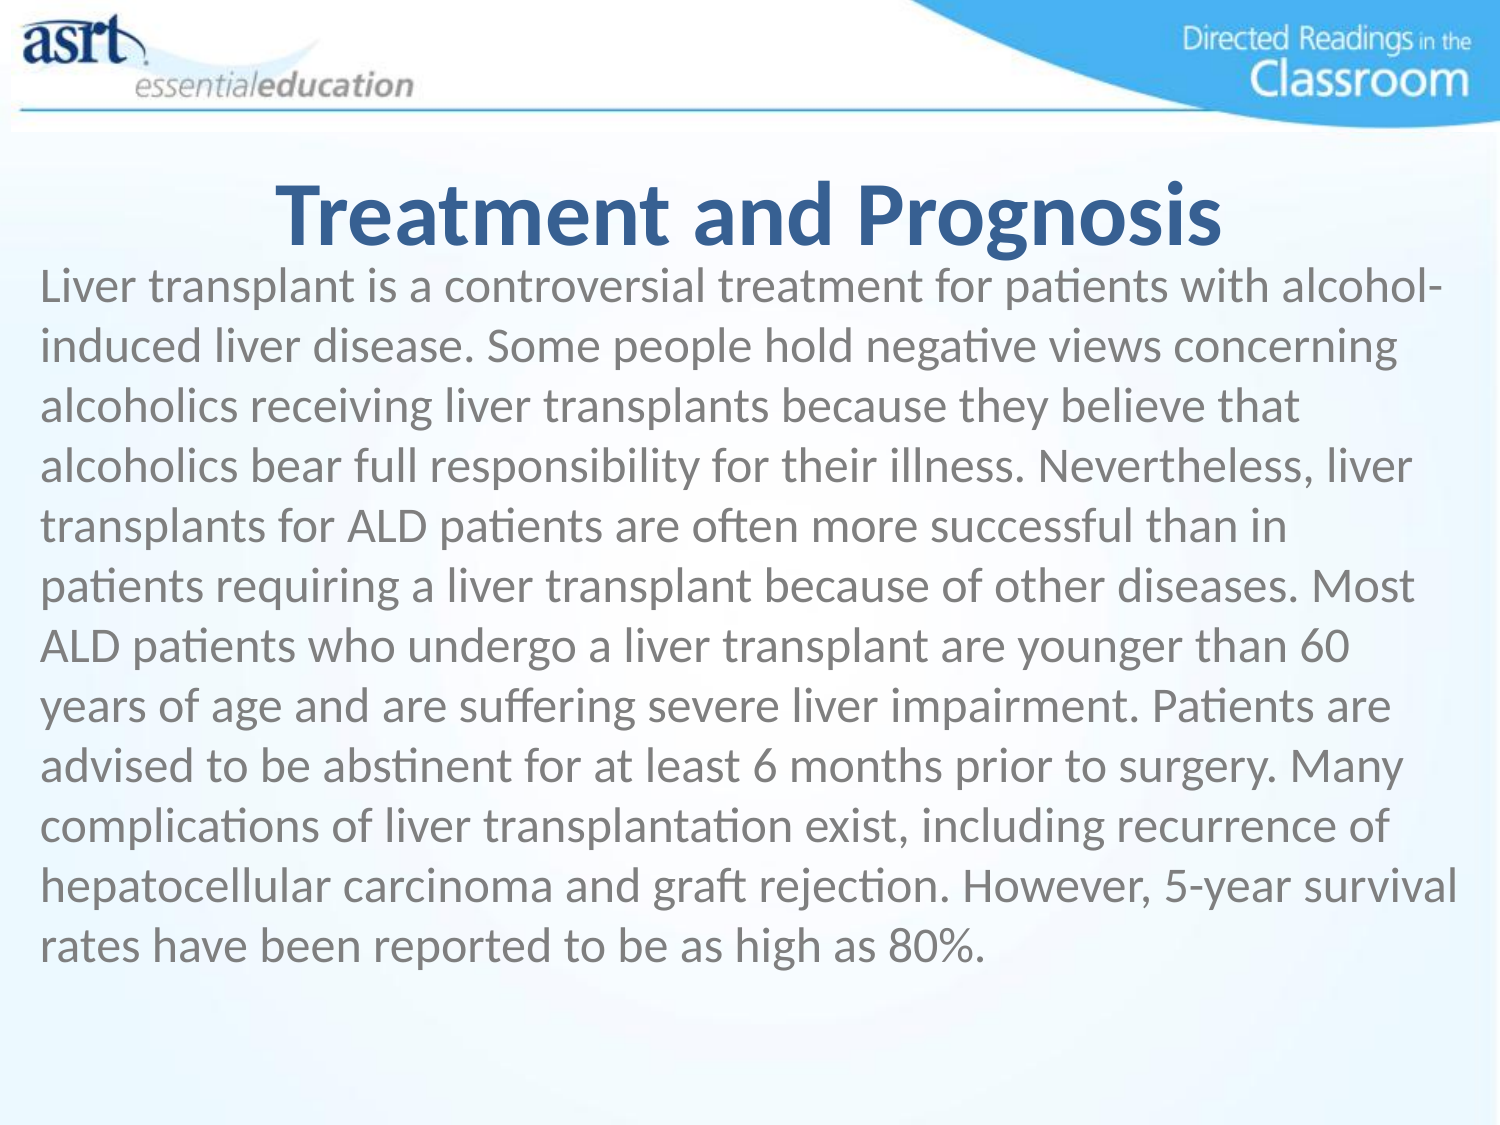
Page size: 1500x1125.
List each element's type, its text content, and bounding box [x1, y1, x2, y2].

title Treatment and Prognosis [74, 114, 1426, 244]
list Liver transplant is a controversial treatment for patients with alcohol-induced liver disease. Some people hold negative views concerning alcoholics receiving liver transplants because they believe that alcoholics bear full responsibility for their illness. Nevertheless, liver transplants for ALD patients are often more successful than in patients requiring a liver transplant because of other diseases. Most ALD patients who undergo a liver transplant are younger than 60 years of age and are suffering severe liver impairment. Patients are advised to be abstinent for at least 6 months prior to surgery. Many complications of liver transplantation exist, including recurrence of hepatocellular carcinoma and graft rejection. However, 5-year survival rates have been reported to be as high as 80%. [24, 244, 1476, 938]
picture [0, 0, 1500, 1125]
